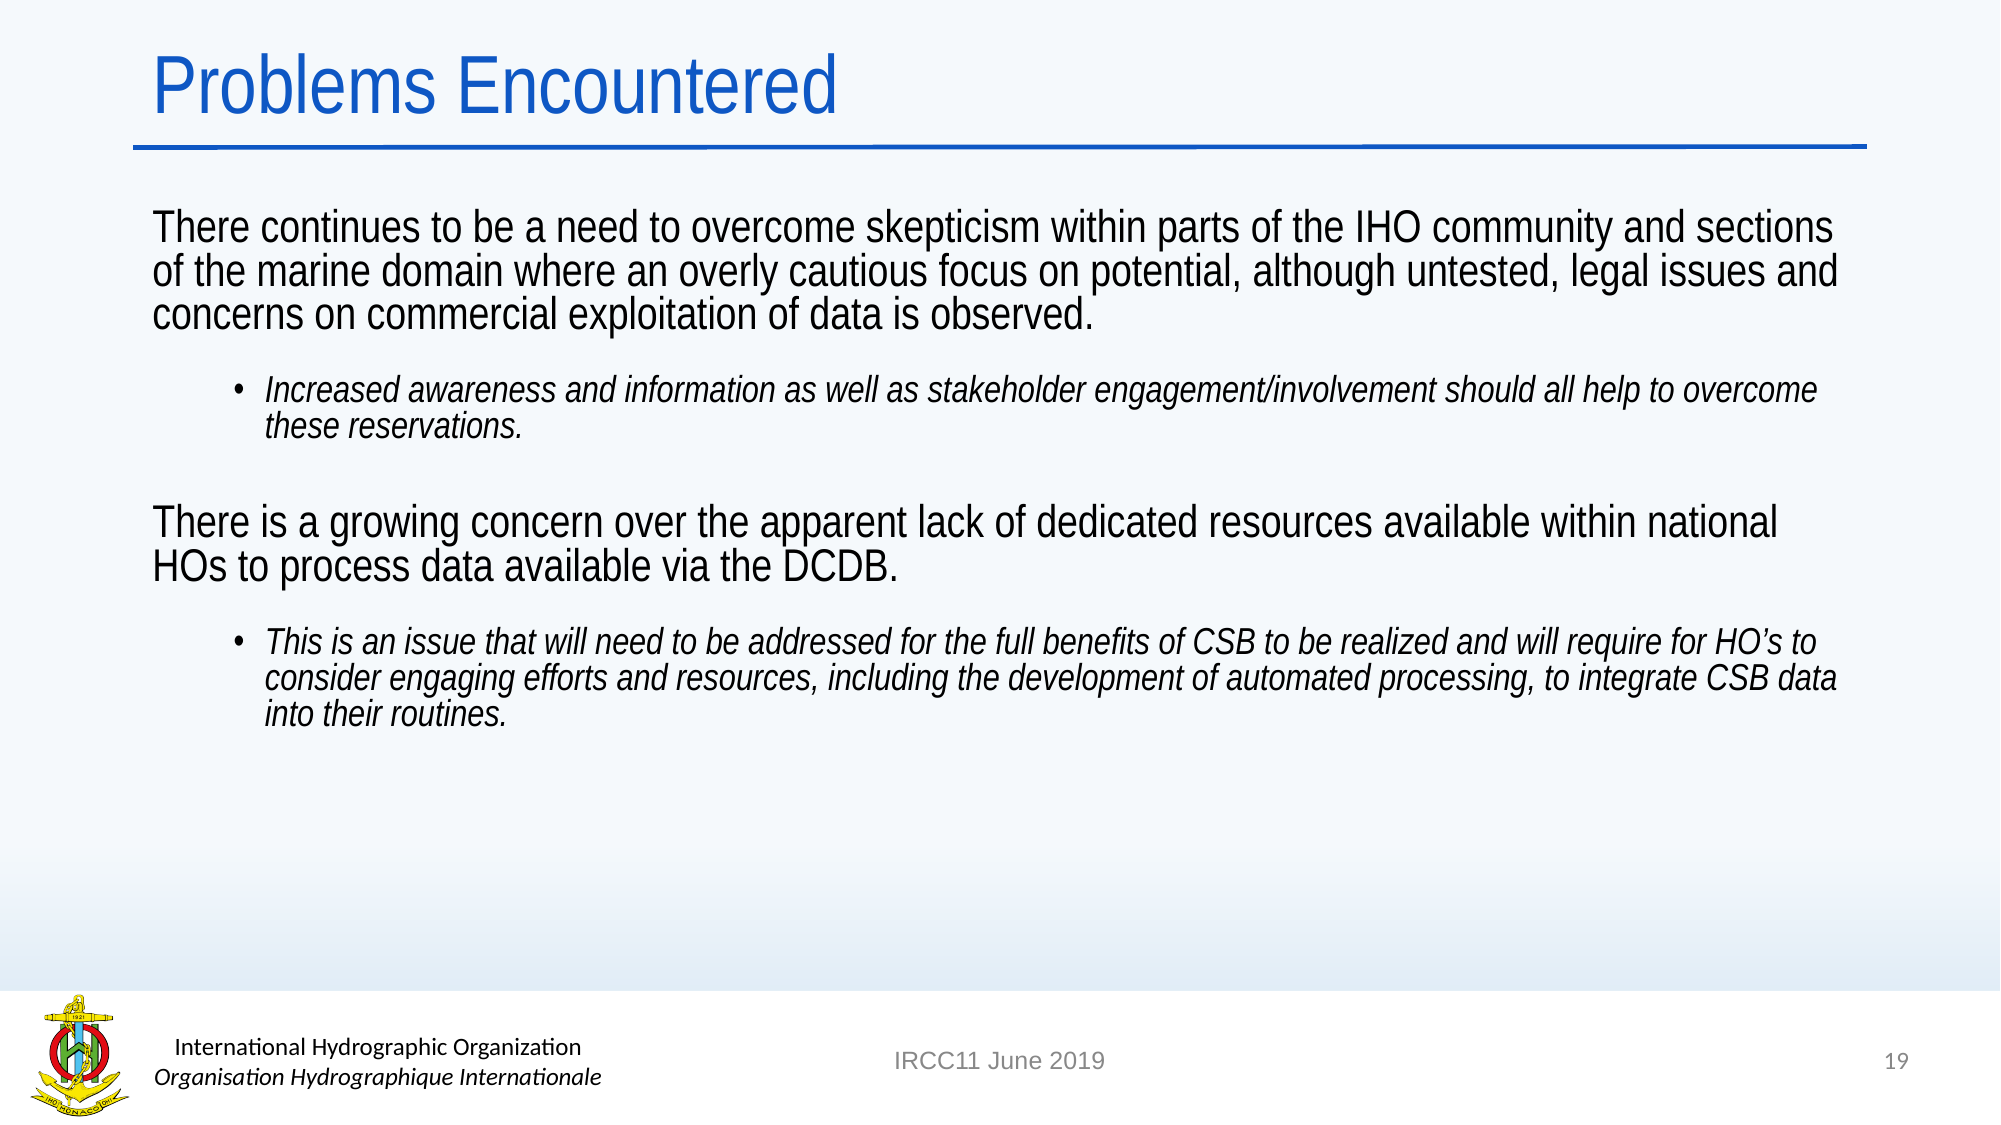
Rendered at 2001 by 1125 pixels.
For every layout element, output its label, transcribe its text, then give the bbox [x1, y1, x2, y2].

title Problems Encountered [137, 42, 1863, 132]
footer IRCC11 June 2019 [662, 1029, 1338, 1090]
list There continues to be a need to overcome skepticism within parts of the IHO community and sections of the marine domain where an overly cautious focus on potential, although untested, legal issues and concerns on commercial exploitation of data is observed. Increased awareness and information as well as stakeholder engagement/involvement should all help to overcome these reservations. There is a growing concern over the apparent lack of dedicated resources available within national HOs to process data available via the DCDB. This is an issue that will need to be addressed for the full benefits of CSB to be realized and will require for HO’s to consider engaging efforts and resources, including the development of automated processing, to integrate CSB data into their routines. [137, 199, 1863, 914]
slide_number 19 [1474, 1029, 1925, 1090]
picture [22, 990, 134, 1125]
